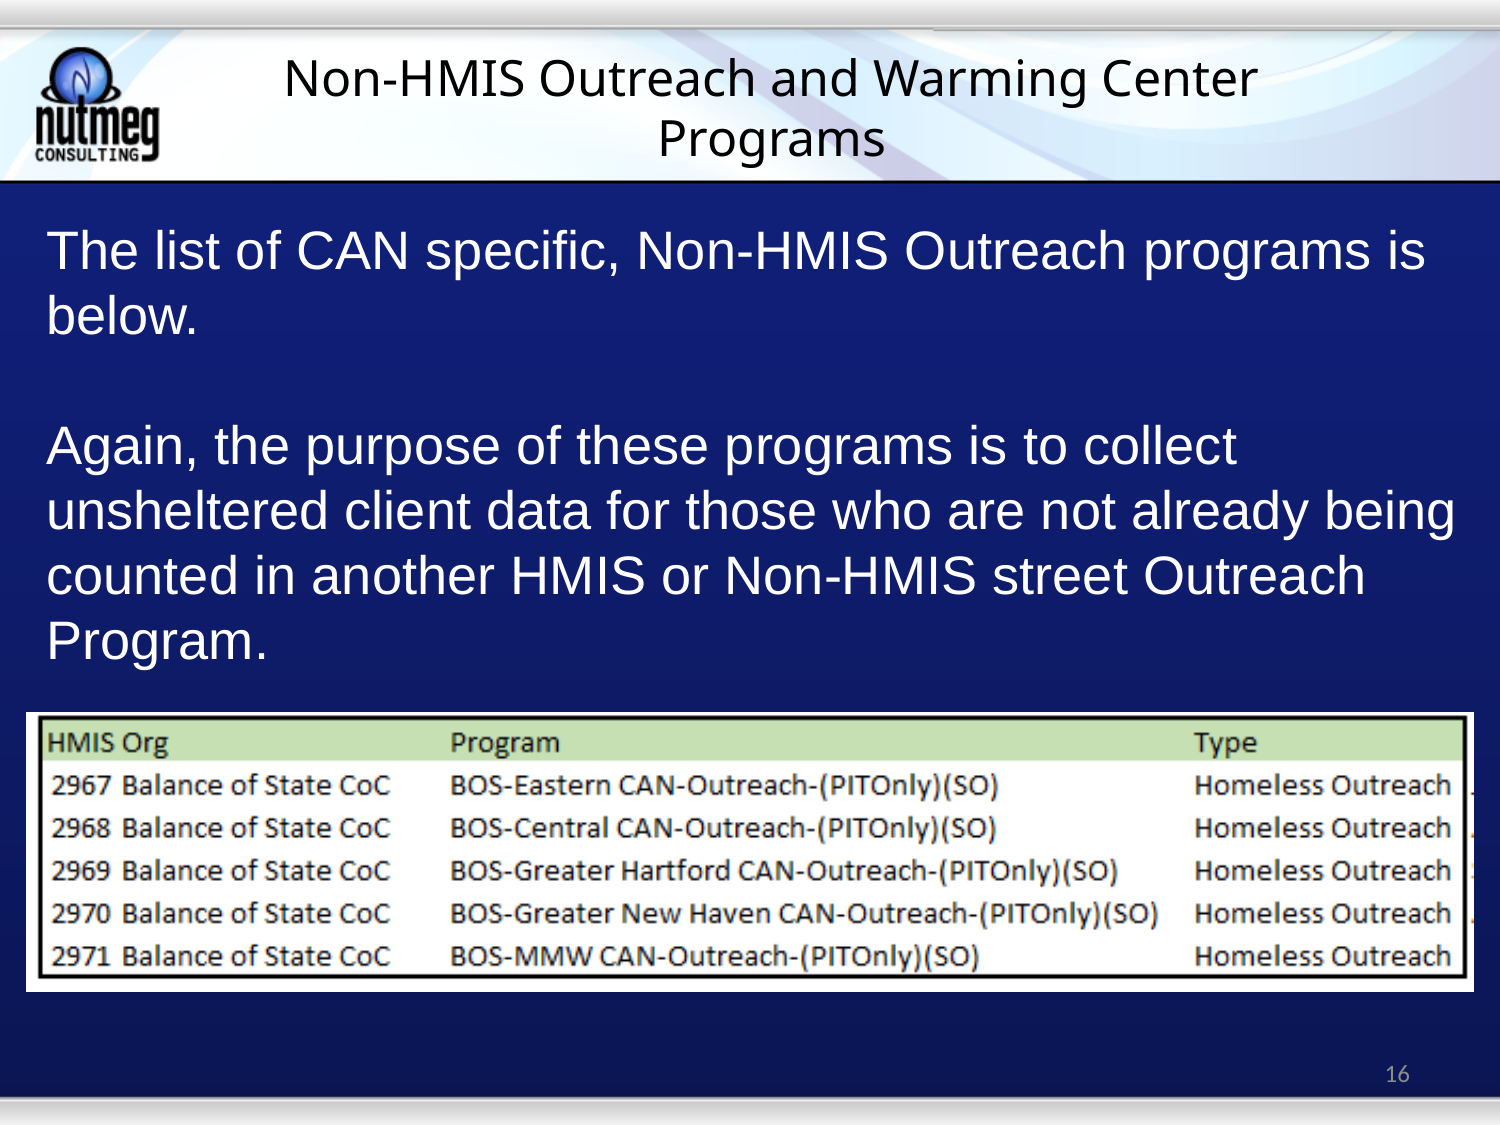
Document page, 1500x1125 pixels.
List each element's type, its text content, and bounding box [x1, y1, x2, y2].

picture [0, 0, 1500, 1125]
slide_number 16 [1074, 1042, 1425, 1103]
title Non-HMIS Outreach and Warming Center Programs [187, 37, 1338, 175]
text_box The list of CAN specific, Non-HMIS Outreach programs is below. Again, the purpose of these programs is to collect unsheltered client data for those who are not already being counted in another HMIS or Non-HMIS street Outreach Program. [12, 199, 1488, 1088]
